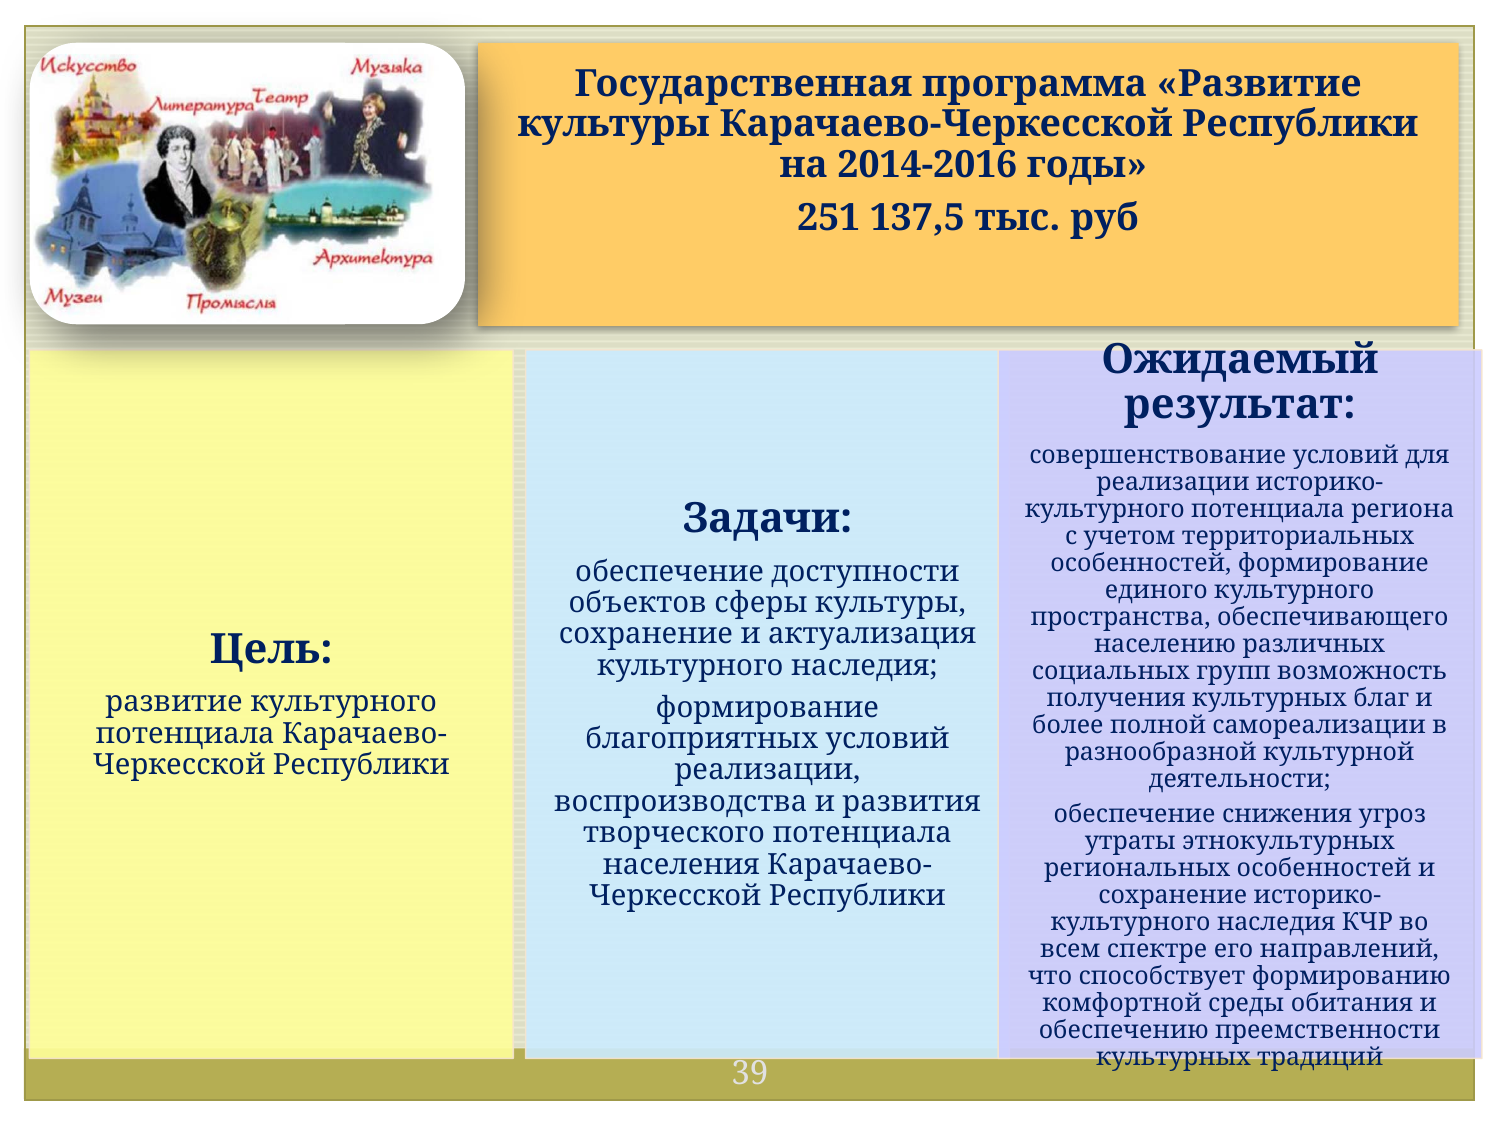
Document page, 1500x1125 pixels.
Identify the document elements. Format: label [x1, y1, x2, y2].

picture [29, 42, 466, 325]
text_box [29, 30, 1483, 1125]
